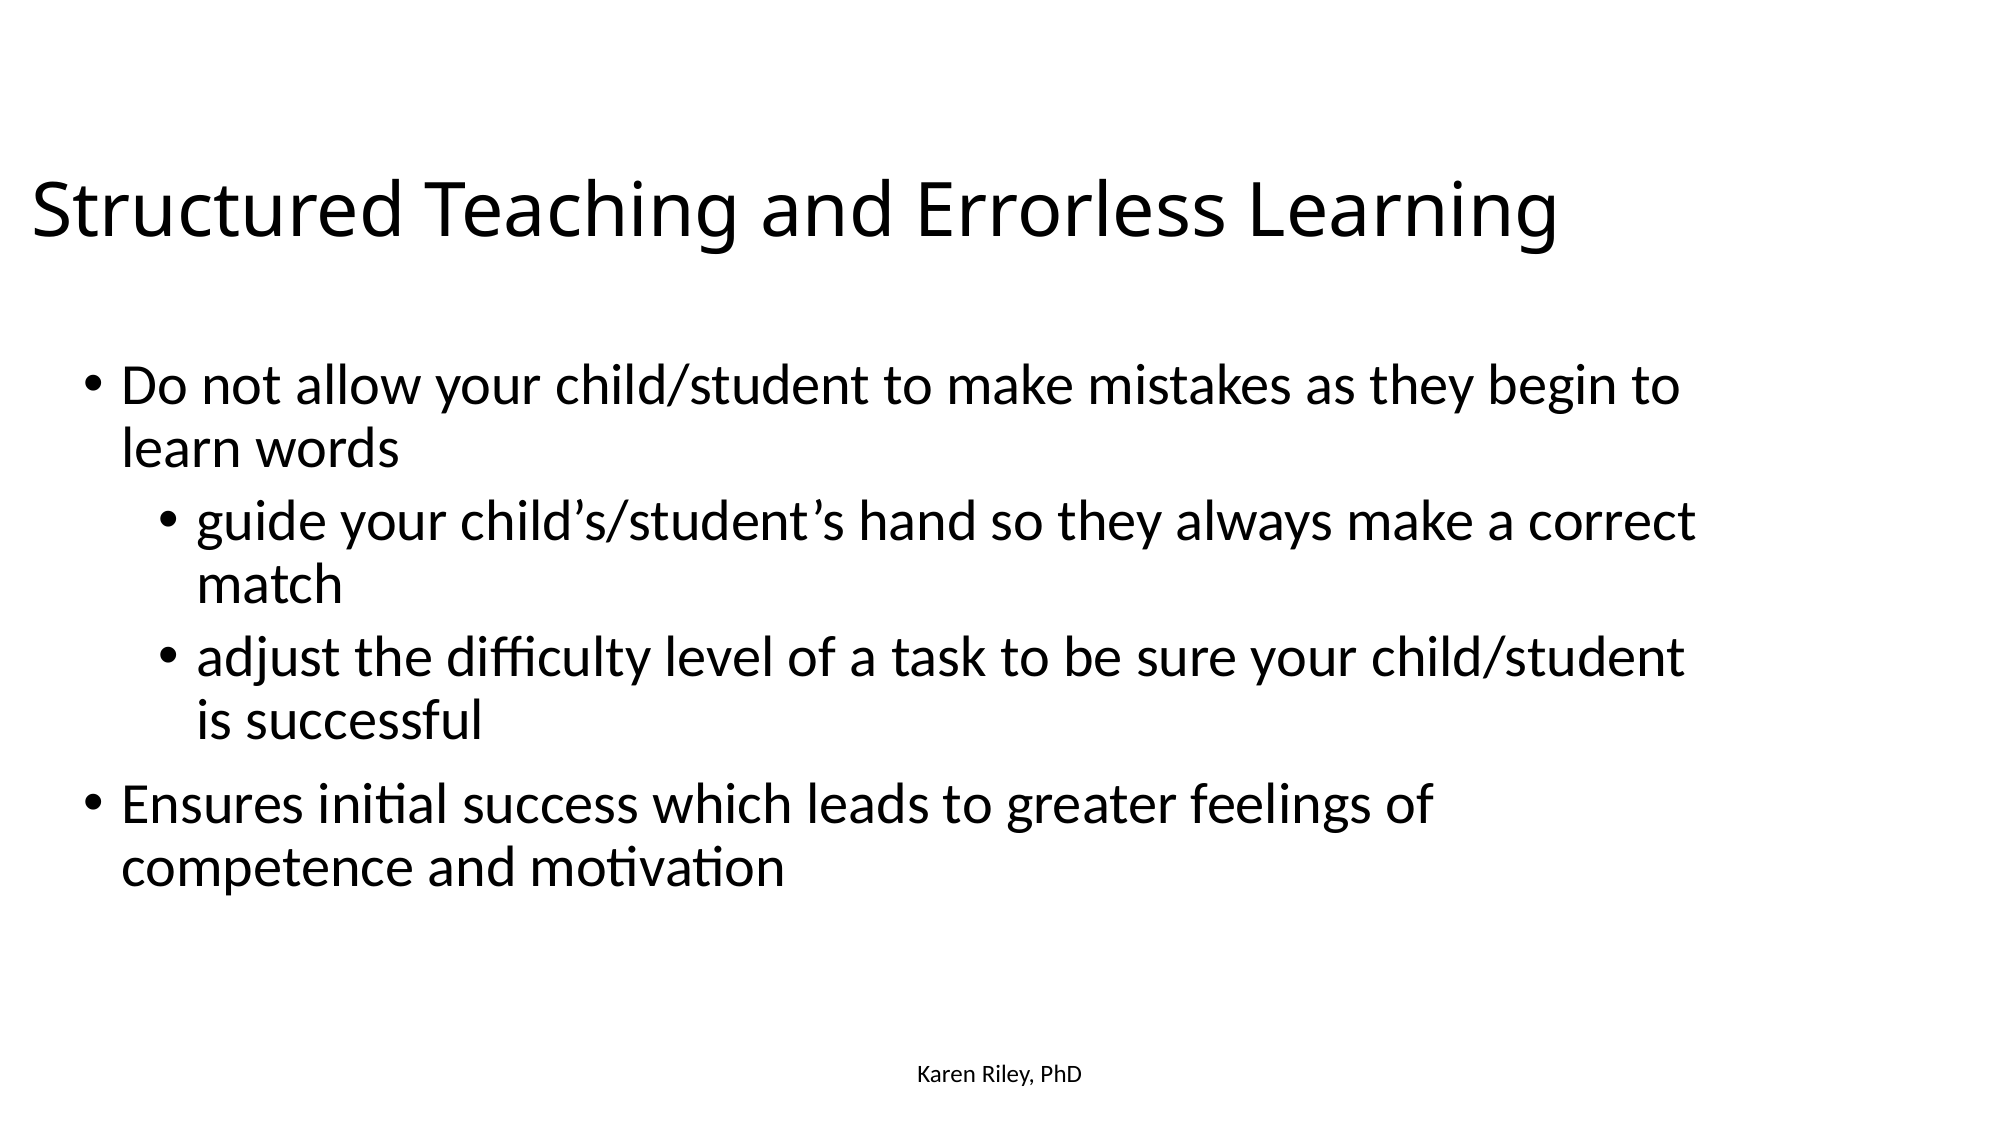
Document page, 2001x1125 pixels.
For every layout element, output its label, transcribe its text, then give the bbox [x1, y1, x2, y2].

footer Karen Riley, PhD [662, 1042, 1338, 1103]
title Structured Teaching and Errorless Learning [16, 136, 1669, 287]
list Do not allow your child/student to make mistakes as they begin to learn words guide your child’s/student’s hand so they always make a correct match adjust the difficulty level of a task to be sure your child/student is successful Ensures initial success which leads to greater feelings of competence and motivation [68, 347, 1723, 1060]
